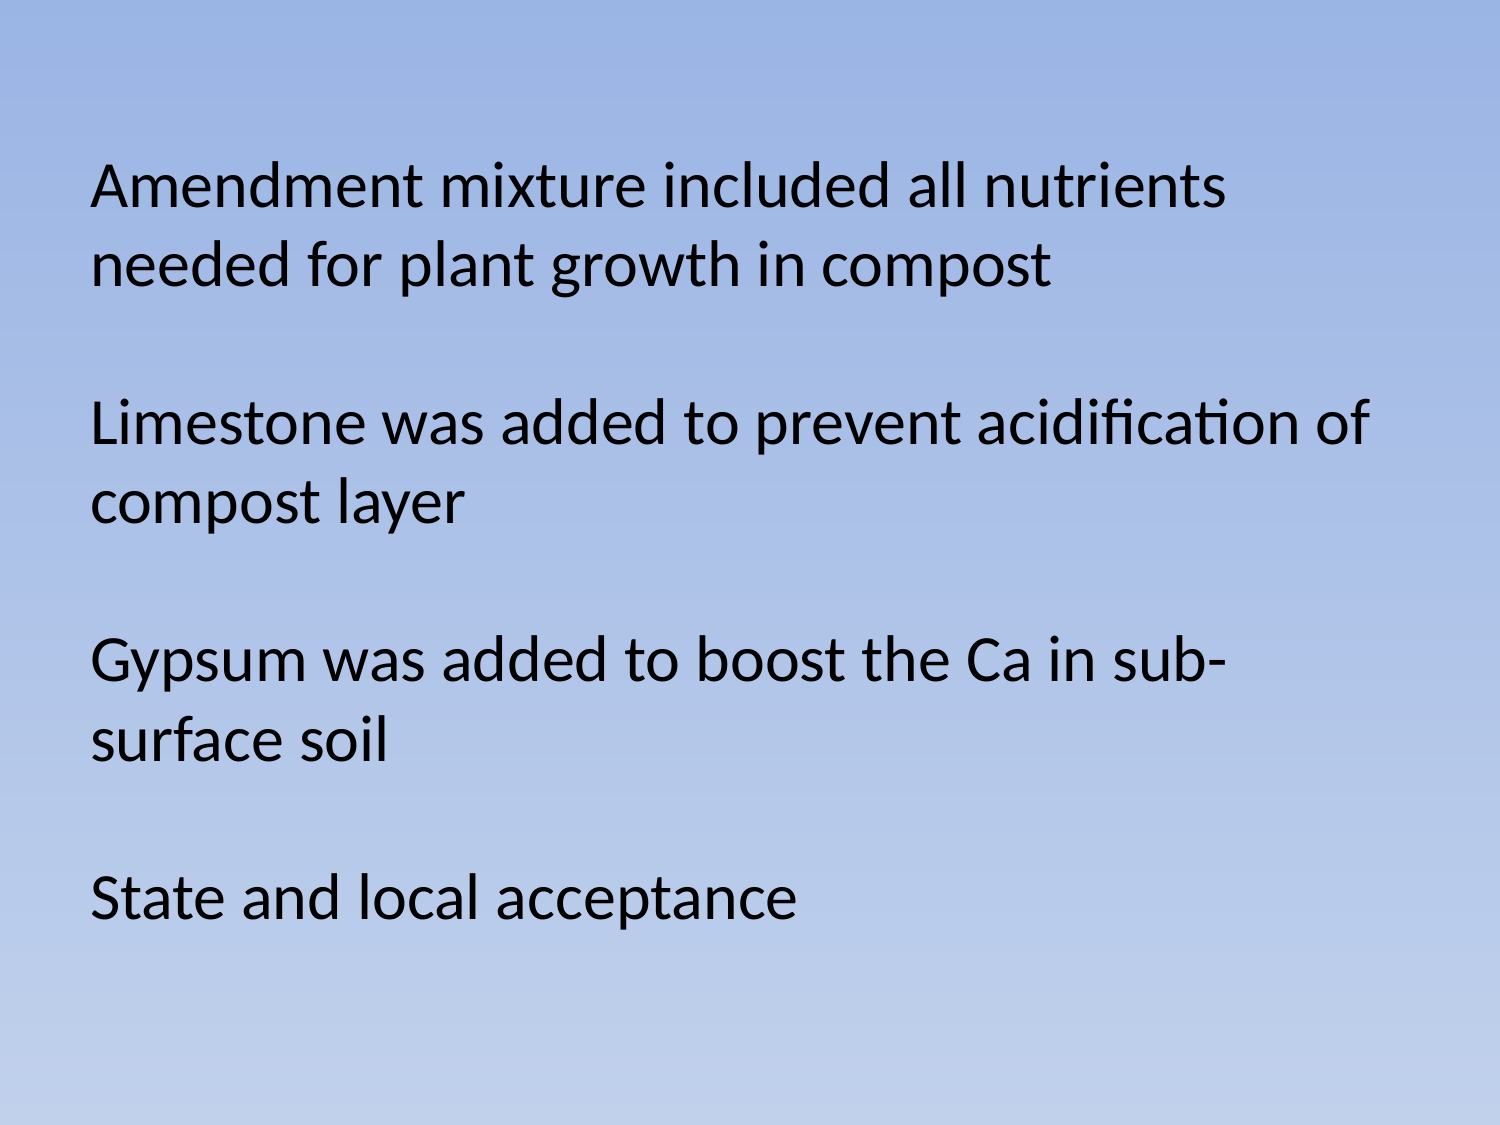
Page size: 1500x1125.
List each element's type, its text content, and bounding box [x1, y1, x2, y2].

title Amendment mixture included all nutrients needed for plant growth in compost Limestone was added to prevent acidification of compost layer Gypsum was added to boost the Ca in sub-surface soil State and local acceptance [75, 45, 1425, 1038]
